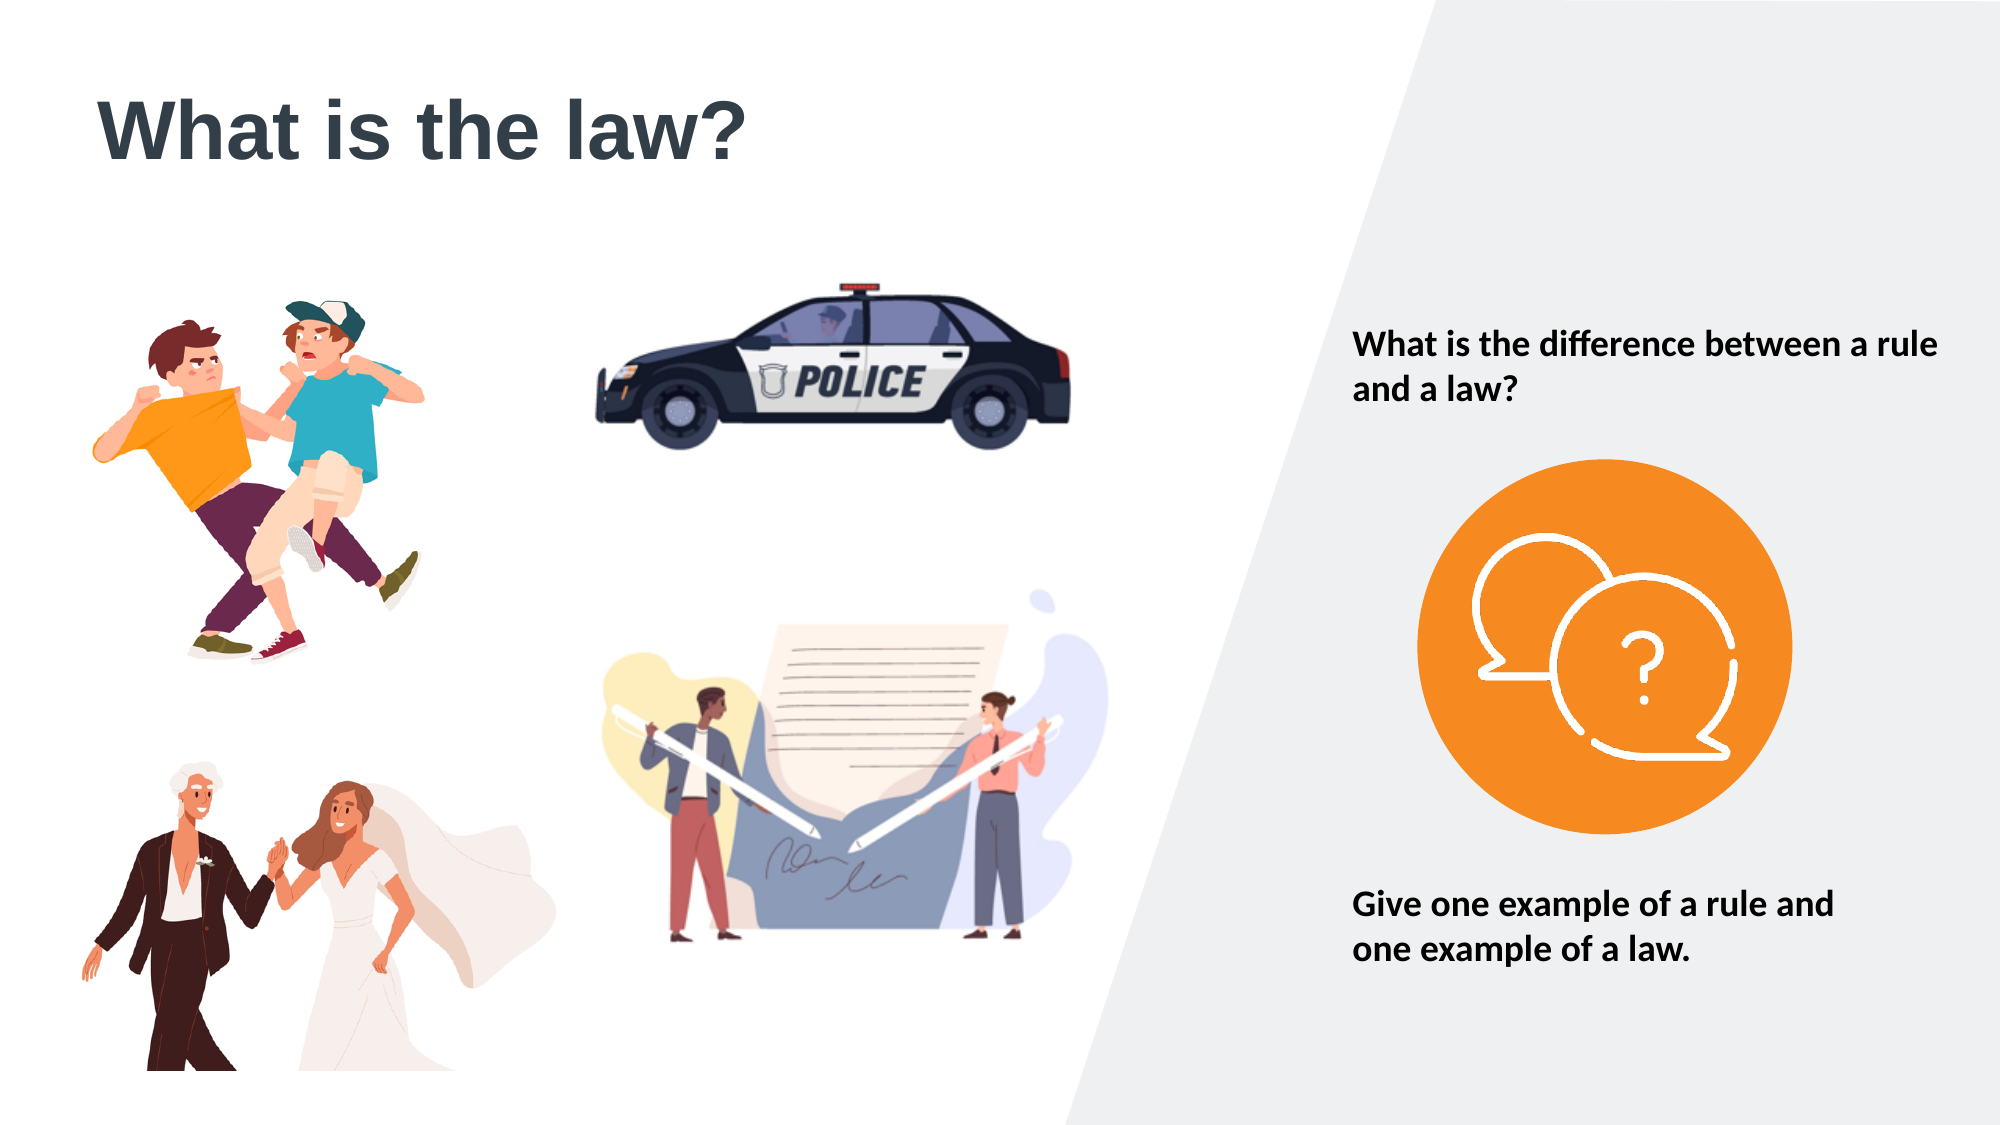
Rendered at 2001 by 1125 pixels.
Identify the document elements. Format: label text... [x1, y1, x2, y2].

picture [75, 578, 1113, 1071]
text_box Give one example of a rule and one example of a law. [1337, 871, 1903, 1022]
picture [585, 273, 1082, 455]
picture [75, 273, 457, 682]
text_box What is the difference between a rule and a law?​ [1337, 311, 1964, 417]
title What is the law? [97, 87, 1212, 191]
picture [1452, 494, 1757, 799]
